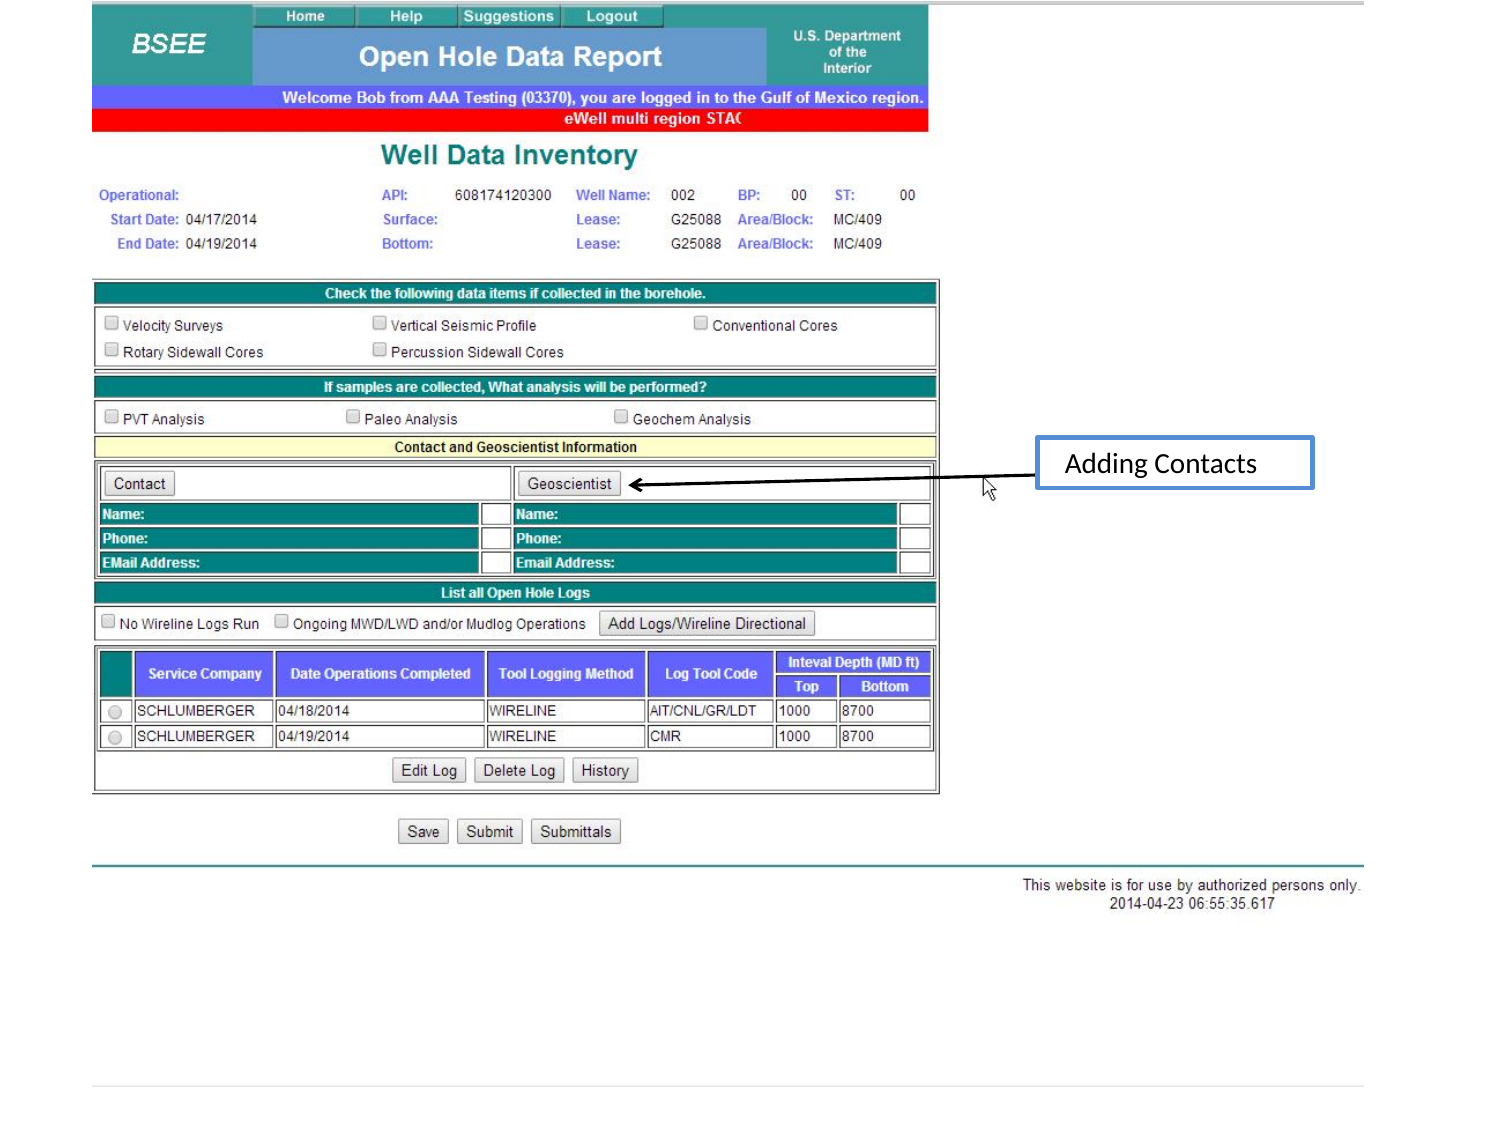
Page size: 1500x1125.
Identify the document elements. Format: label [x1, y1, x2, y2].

picture [92, 0, 1364, 1088]
text_box [627, 474, 1038, 486]
